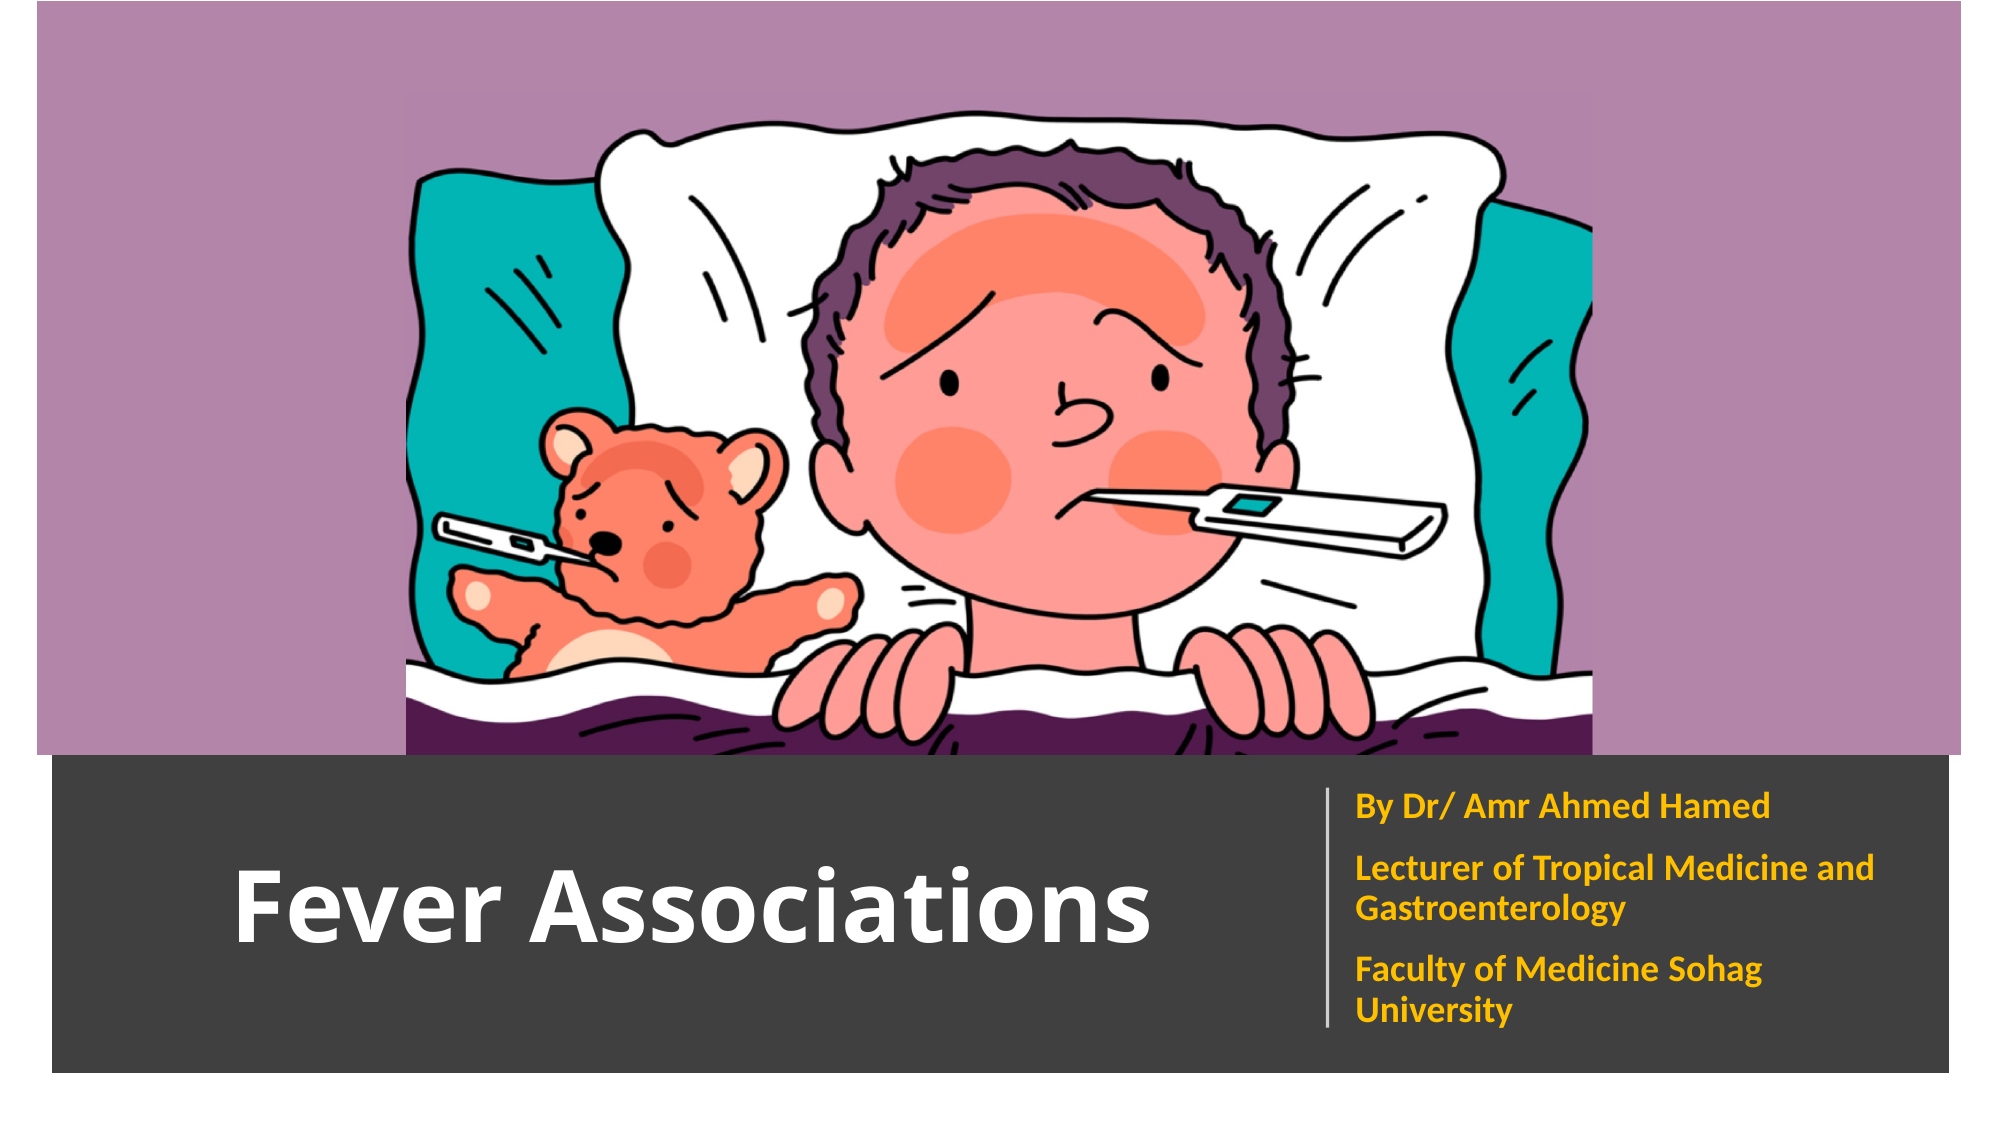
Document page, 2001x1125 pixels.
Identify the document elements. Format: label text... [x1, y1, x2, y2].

subtitle By Dr/ Amr Ahmed Hamed Lecturer of Tropical Medicine and Gastroenterology Faculty of Medicine Sohag University [1340, 786, 1938, 1031]
title Fever Associations [103, 786, 1281, 1034]
text_box [61, 759, 1939, 1064]
picture [37, 1, 1961, 755]
